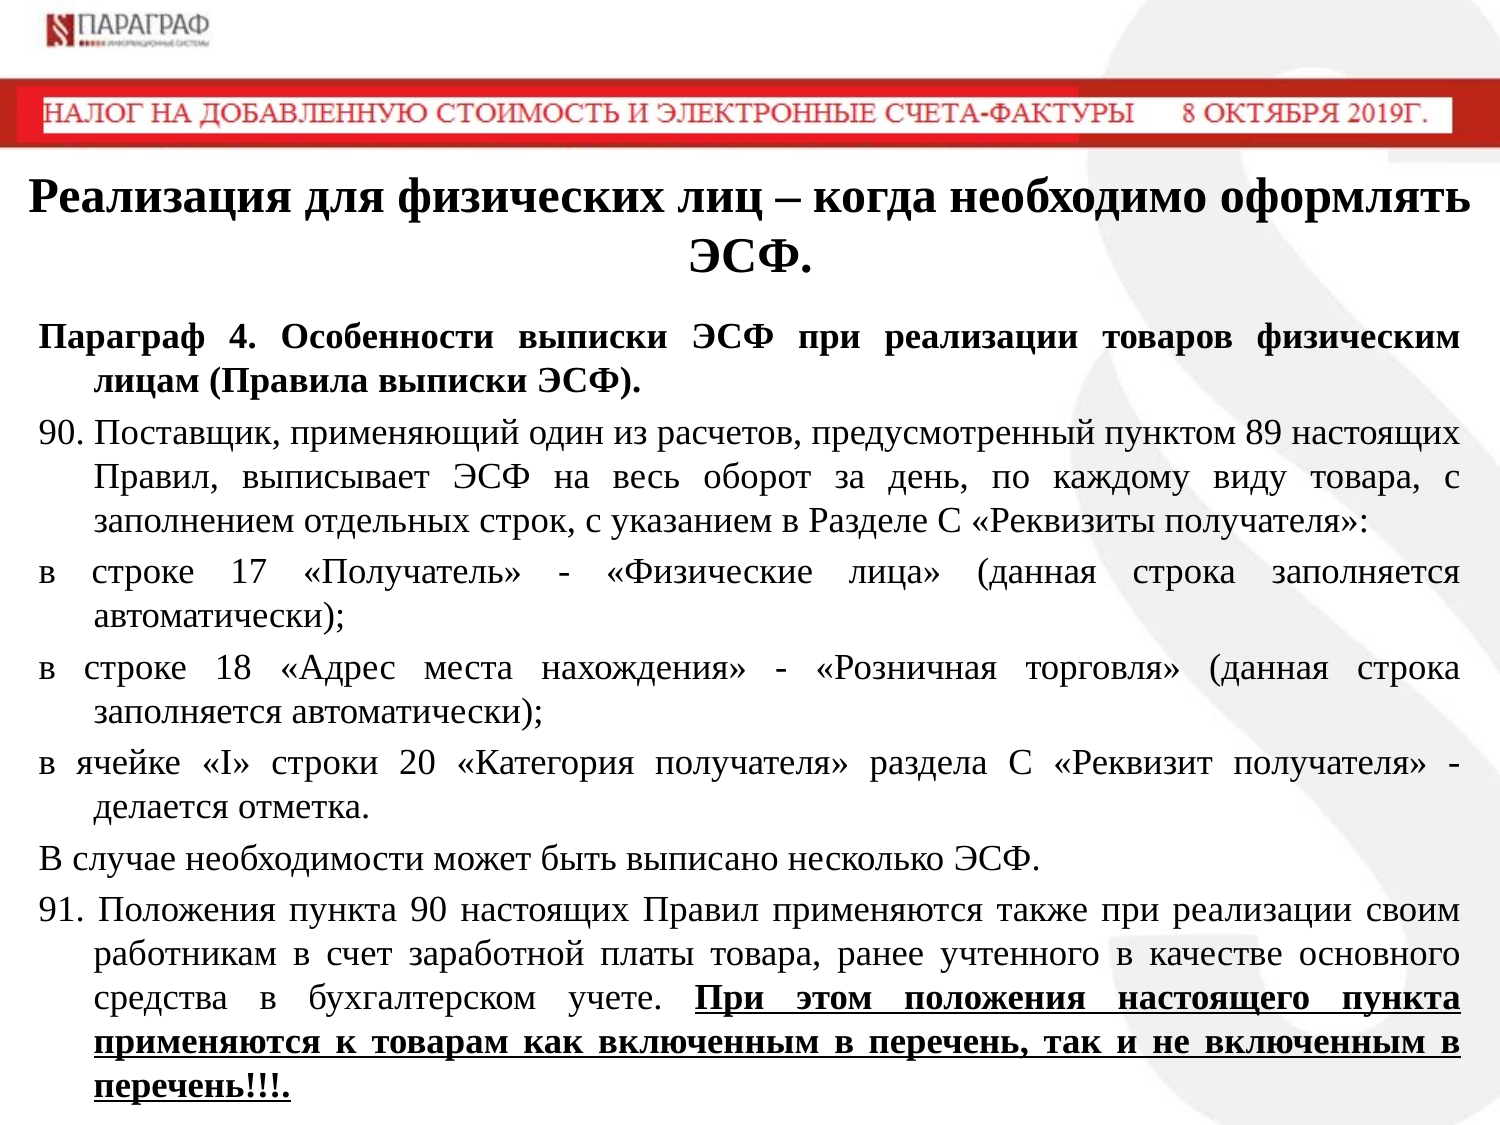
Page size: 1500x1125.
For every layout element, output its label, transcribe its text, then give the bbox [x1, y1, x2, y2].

picture [0, 0, 1500, 164]
picture [0, 282, 1500, 1125]
title Реализация для физических лиц – когда необходимо оформлять ЭСФ. [0, 164, 1500, 282]
list Параграф 4. Особенности выписки ЭСФ при реализации товаров физическим лицам (Правила выписки ЭСФ). 90. Поставщик, применяющий один из расчетов, предусмотренный пунктом 89 настоящих Правил, выписывает ЭСФ на весь оборот за день, по каждому виду товара, с заполнением отдельных строк, с указанием в Разделе С «Реквизиты получателя»: в строке 17 «Получатель» - «Физические лица» (данная строка заполняется автоматически); в строке 18 «Адрес места нахождения» - «Розничная торговля» (данная строка заполняется автоматически); в ячейке «I» строки 20 «Категория получателя» раздела С «Реквизит получателя» - делается отметка. В случае необходимости может быть выписано несколько ЭСФ. 91. Положения пункта 90 настоящих Правил применяются также при реализации своим работникам в счет заработной платы товара, ранее учтенного в качестве основного средства в бухгалтерском учете. При этом положения настоящего пункта применяются к товарам как включенным в перечень, так и не включенным в перечень!!!. [23, 304, 1477, 1125]
